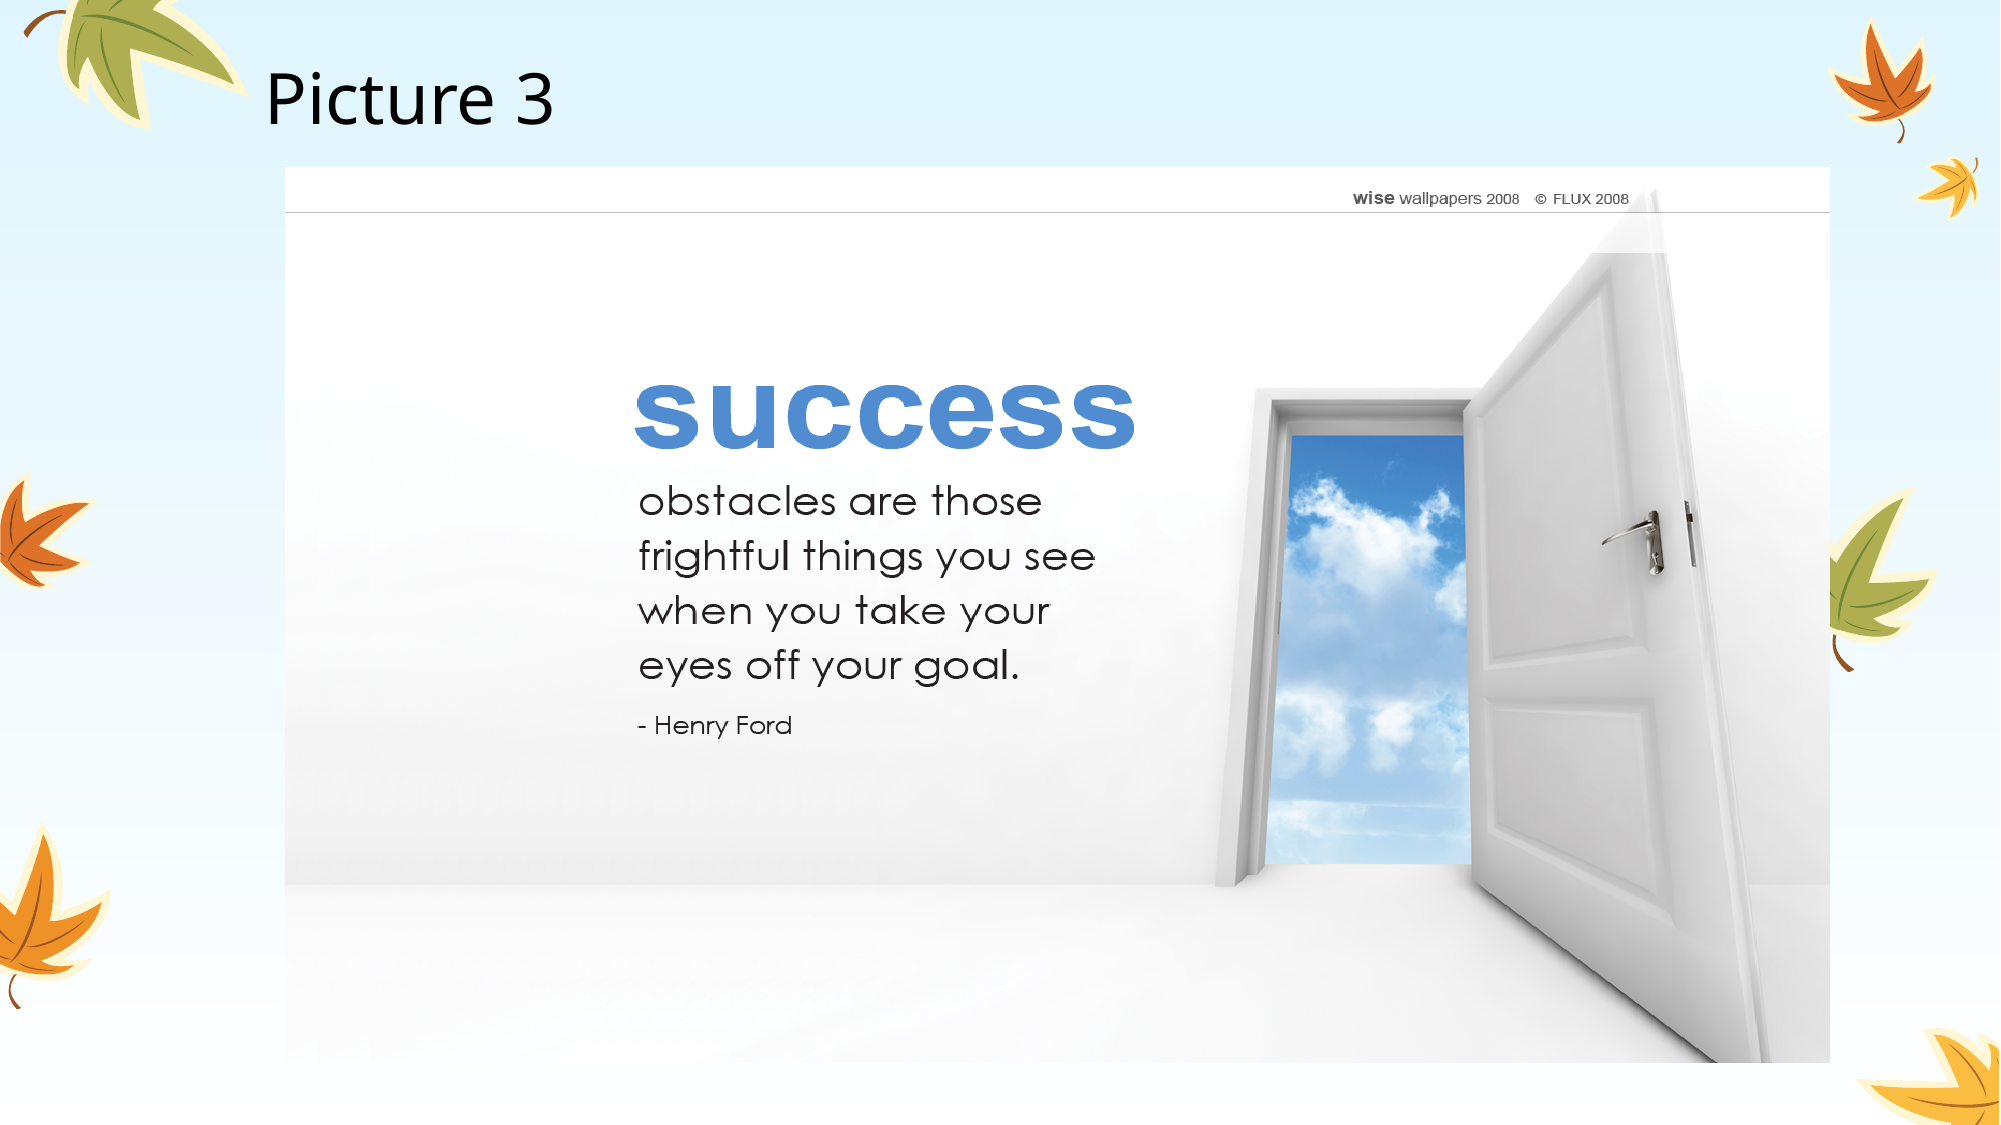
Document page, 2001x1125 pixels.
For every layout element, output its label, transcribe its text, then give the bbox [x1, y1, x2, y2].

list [285, 167, 1830, 1063]
title Picture 3 [249, 12, 1749, 148]
